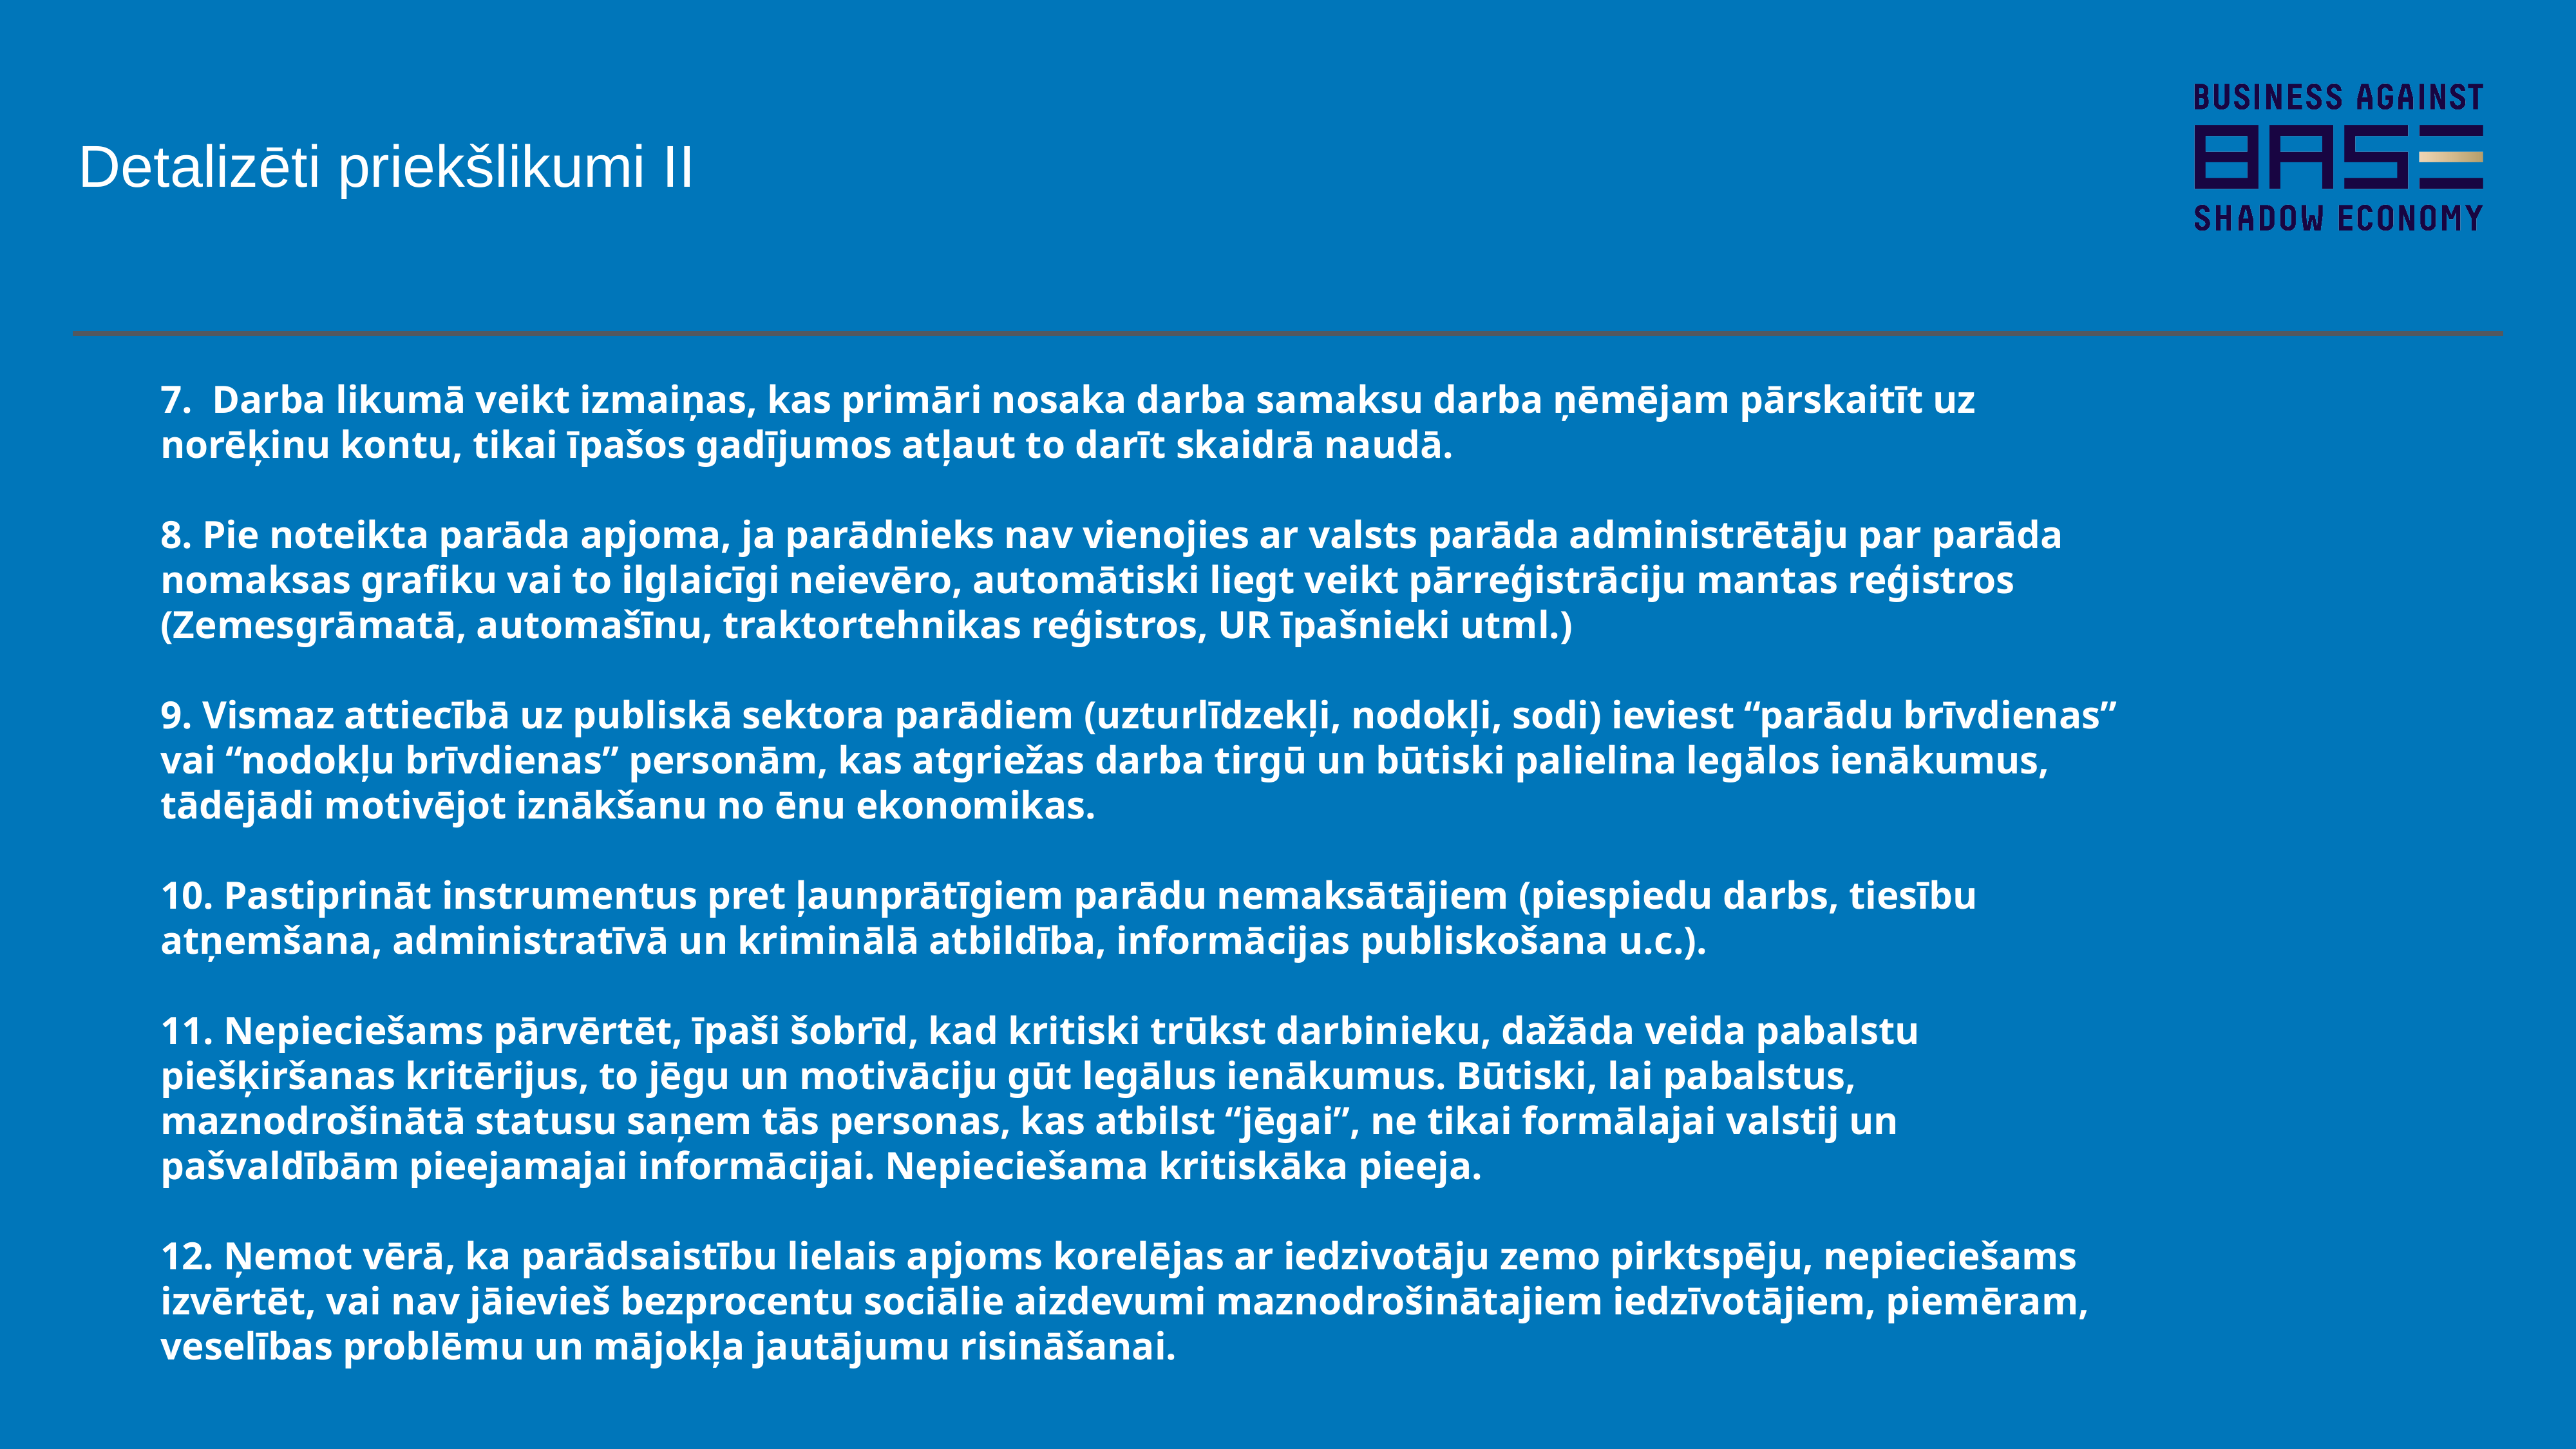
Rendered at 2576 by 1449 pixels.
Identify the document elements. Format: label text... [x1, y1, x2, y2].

picture [2148, 24, 2528, 292]
text_box Detalizēti priekšlikumi II [73, 122, 2063, 204]
text_box 7. Darba likumā veikt izmaiņas, kas primāri nosaka darba samaksu darba ņēmējam pārskaitīt uz norēķinu kontu, tikai īpašos gadījumos atļaut to darīt skaidrā naudā. 8. Pie noteikta parāda apjoma, ja parādnieks nav vienojies ar valsts parāda administrētāju par parāda nomaksas grafiku vai to ilglaicīgi neievēro, automātiski liegt veikt pārreģistrāciju mantas reģistros (Zemesgrāmatā, automašīnu, traktortehnikas reģistros, UR īpašnieki utml.) 9. Vismaz attiecībā uz publiskā sektora parādiem (uzturlīdzekļi, nodokļi, sodi) ieviest “parādu brīvdienas” vai “nodokļu brīvdienas” personām, kas atgriežas darba tirgū un būtiski palielina legālos ienākumus, tādējādi motivējot iznākšanu no ēnu ekonomikas. 10. Pastiprināt instrumentus pret ļaunprātīgiem parādu nemaksātājiem (piespiedu darbs, tiesību atņemšana, administratīvā un kriminālā atbildība, informācijas publiskošana u.c.). 11. Nepieciešams pārvērtēt, īpaši šobrīd, kad kritiski trūkst darbinieku, dažāda veida pabalstu piešķiršanas kritērijus, to jēgu un motivāciju gūt legālus ienākumus. Būtiski, lai pabalstus, maznodrošinātā statusu saņem tās personas, kas atbilst “jēgai”, ne tikai formālajai valstij un pašvaldībām pieejamajai informācijai. Nepieciešama kritiskāka pieeja. 12. Ņemot vērā, ka parādsaistību lielais apjoms korelējas ar iedzivotāju zemo pirktspēju, nepieciešams izvērtēt, vai nav jāievieš bezprocentu sociālie aizdevumi maznodrošinātajiem iedzīvotājiem, piemēram, veselības problēmu un mājokļa jautājumu risināšanai. [155, 370, 2129, 1418]
